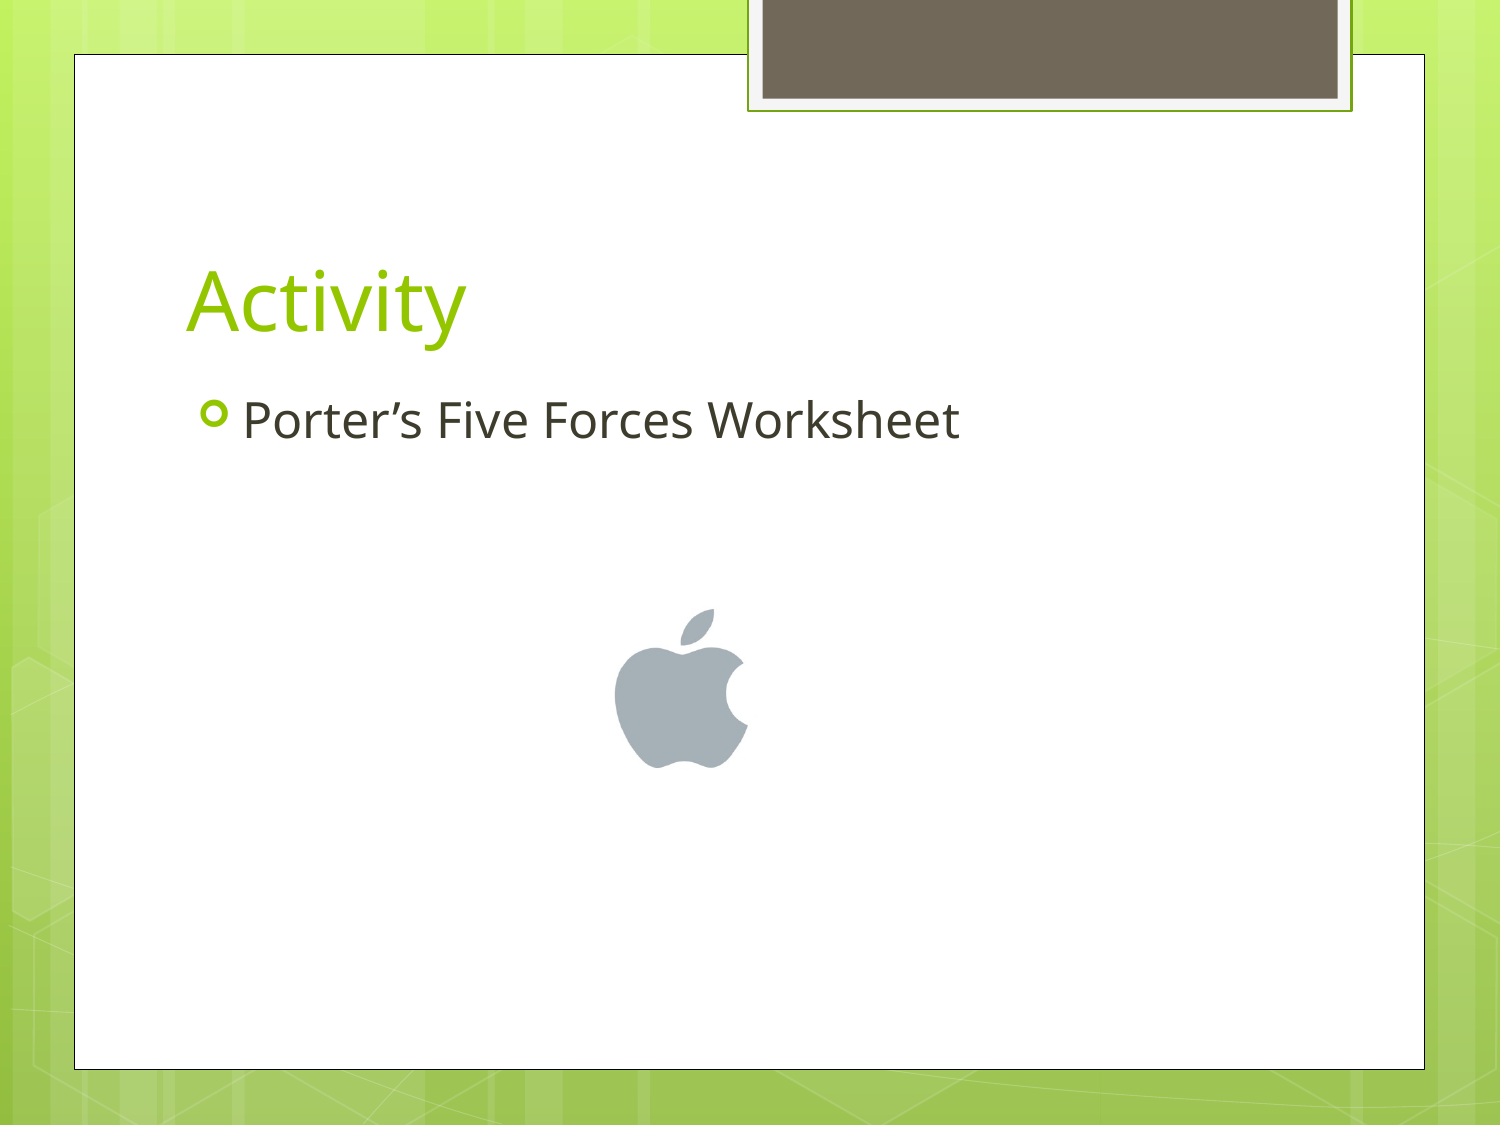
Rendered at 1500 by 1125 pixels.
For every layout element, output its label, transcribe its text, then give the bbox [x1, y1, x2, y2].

picture [462, 474, 901, 913]
list Porter’s Five Forces Worksheet [171, 381, 1283, 957]
title Activity [171, 168, 1324, 357]
